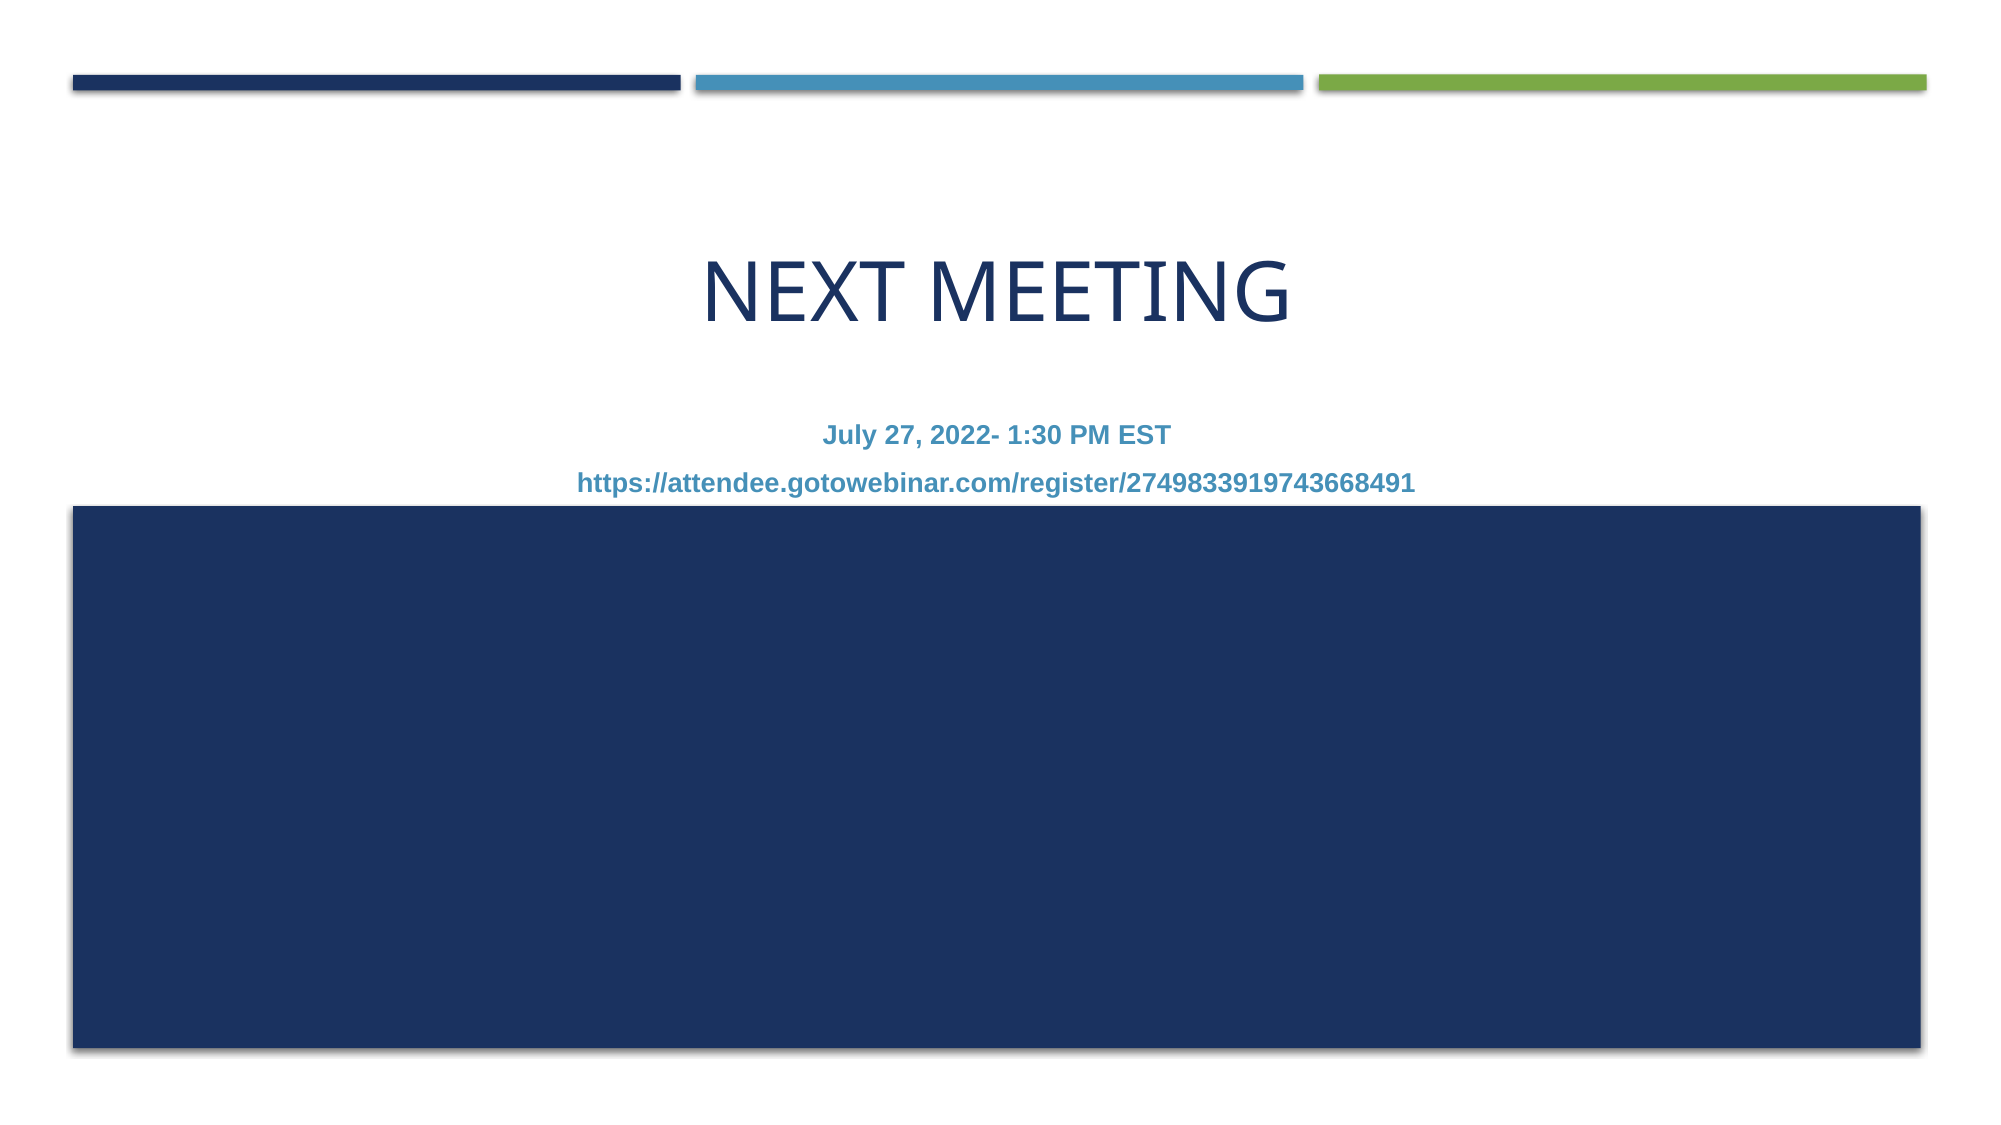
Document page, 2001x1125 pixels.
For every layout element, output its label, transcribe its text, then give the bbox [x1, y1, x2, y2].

subtitle July 27, 2022- 1:30 PM EST https://attendee.gotowebinar.com/register/2749833919743668491 [95, 409, 1899, 507]
title Next Meeting [95, 167, 1899, 409]
